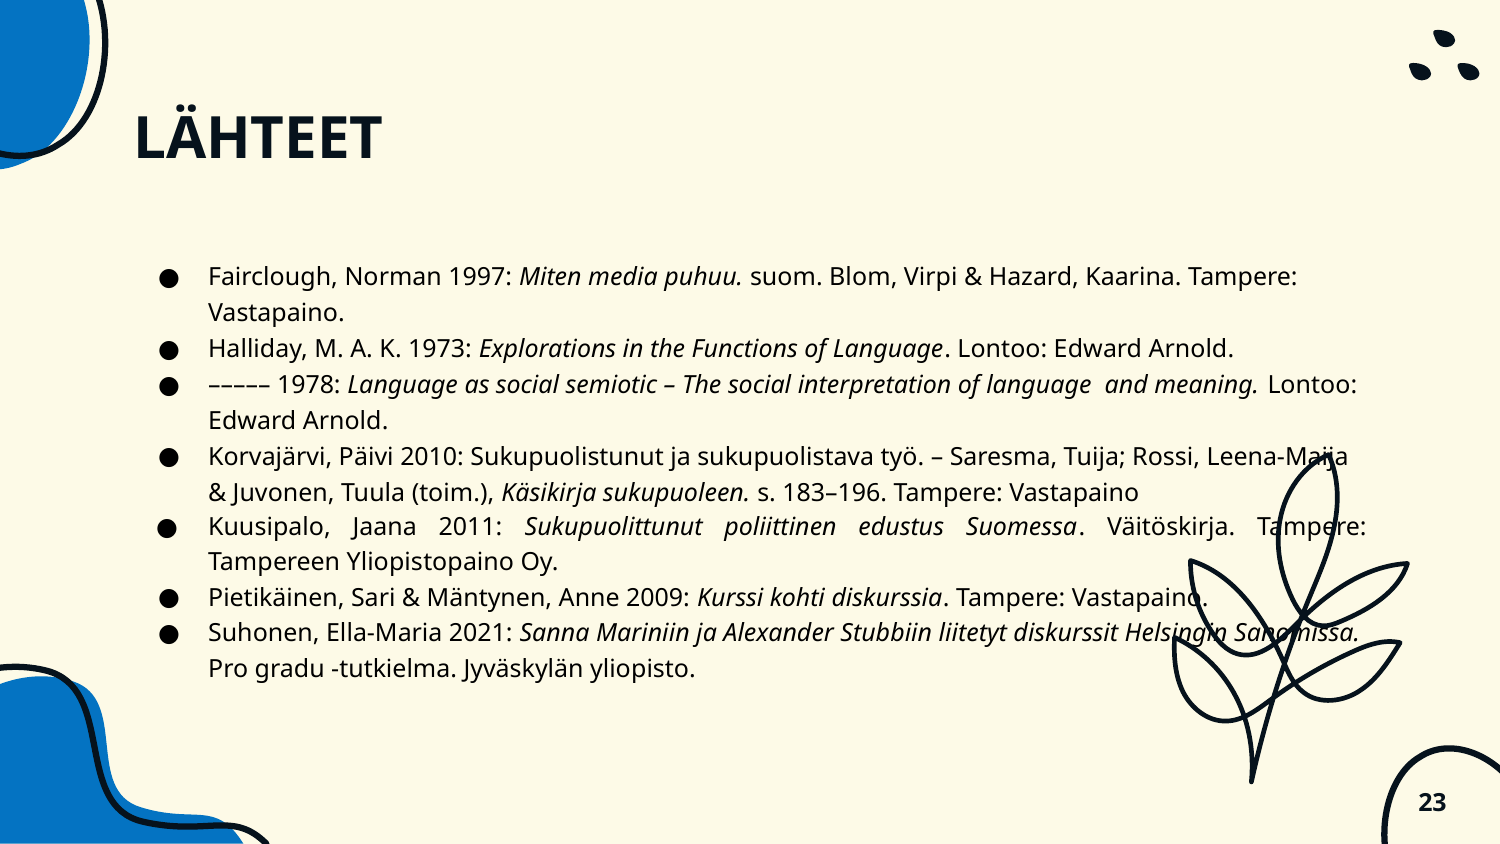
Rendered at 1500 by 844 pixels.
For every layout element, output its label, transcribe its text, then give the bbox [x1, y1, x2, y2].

list Fairclough, Norman 1997: Miten media puhuu. suom. Blom, Virpi & Hazard, Kaarina. Tampere: Vastapaino. Halliday, M. A. K. 1973: Explorations in the Functions of Language. Lontoo: Edward Arnold. ––––– 1978: Language as social semiotic – The social interpretation of language and meaning. Lontoo: Edward Arnold. Korvajärvi, Päivi 2010: Sukupuolistunut ja sukupuolistava työ. – Saresma, Tuija; Rossi, Leena-Maija & Juvonen, Tuula (toim.), Käsikirja sukupuoleen. s. 183–196. Tampere: Vastapaino Kuusipalo, Jaana 2011: Sukupuolittunut poliittinen edustus Suomessa. Väitöskirja. Tampere: Tampereen Yliopis­topaino Oy. Pietikäinen, Sari & Mäntynen, Anne 2009: Kurssi kohti diskurssia. Tampere: Vastapaino. Suhonen, Ella-Maria 2021: Sanna Mariniin ja Alexander Stubbiin liitetyt diskurssit Helsingin Sanomissa. Pro gradu -tutkielma. Jyväskylän yliopisto. [118, 189, 1382, 750]
title LÄHTEET [118, 88, 1382, 183]
slide_number ‹#› [1395, 771, 1470, 837]
